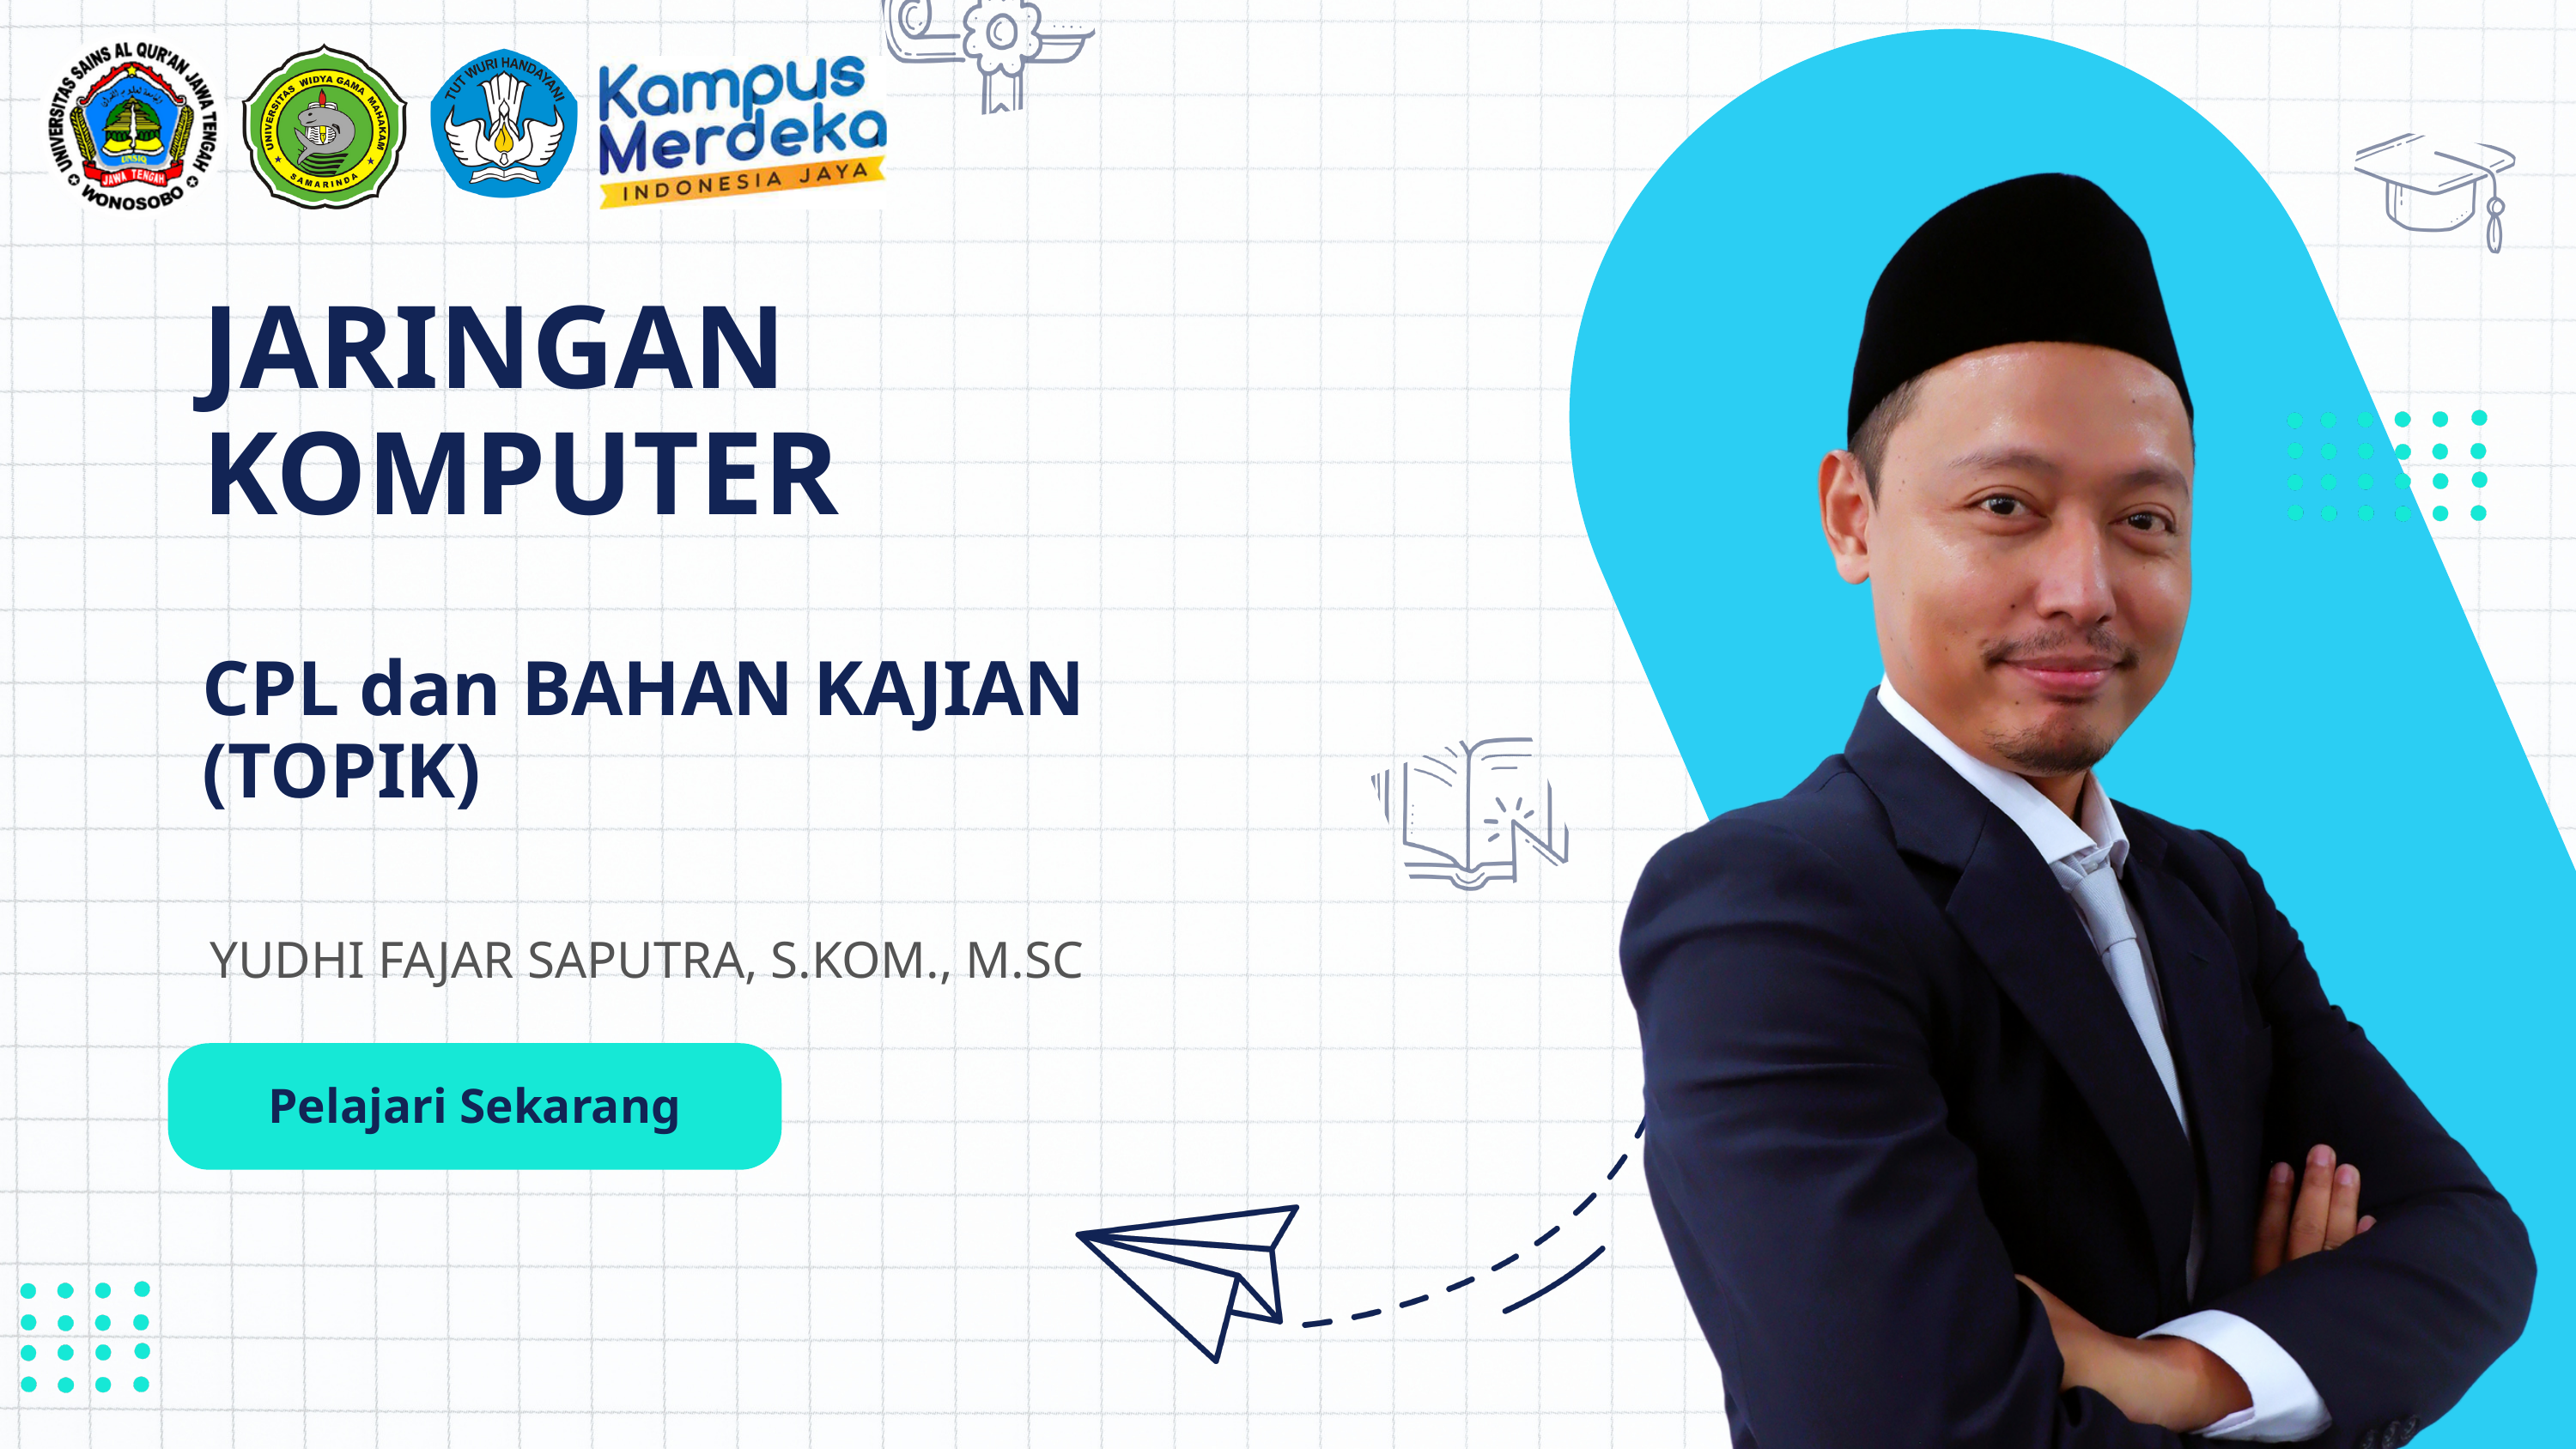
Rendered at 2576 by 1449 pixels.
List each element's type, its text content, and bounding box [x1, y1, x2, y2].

text_box JARINGAN KOMPUTER CPL dan BAHAN KAJIAN (TOPIK) [202, 285, 1362, 813]
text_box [1555, 0, 2576, 1449]
text_box [0, 0, 1552, 1449]
text_box [0, 1280, 151, 1394]
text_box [167, 1042, 782, 1170]
text_box YUDHI FAJAR SAPUTRA, S.KOM., M.SC [210, 933, 1195, 989]
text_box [1201, 587, 1550, 1364]
text_box [1075, 1074, 1195, 1364]
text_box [36, 30, 887, 222]
text_box [881, 0, 1104, 126]
